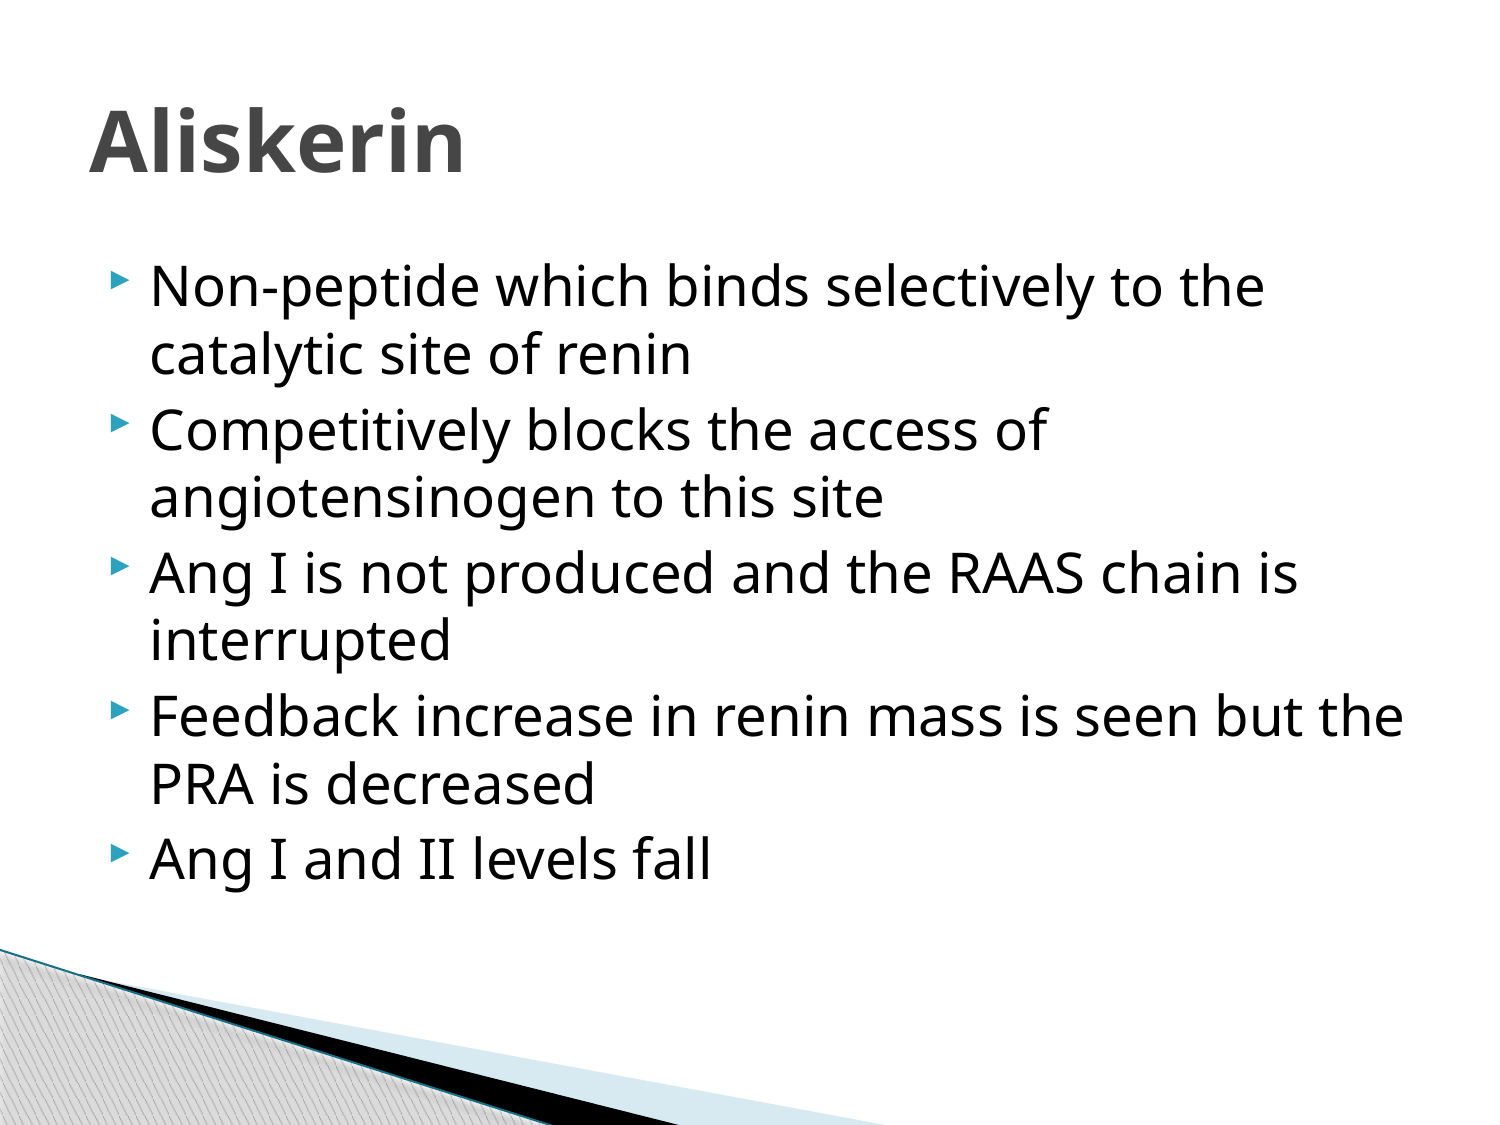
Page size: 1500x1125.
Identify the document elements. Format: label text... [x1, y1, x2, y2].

title Aliskerin [75, 45, 1425, 233]
list Non-peptide which binds selectively to the catalytic site of renin Competitively blocks the access of angiotensinogen to this site Ang I is not produced and the RAAS chain is interrupted Feedback increase in renin mass is seen but the PRA is decreased Ang I and II levels fall [75, 243, 1425, 986]
